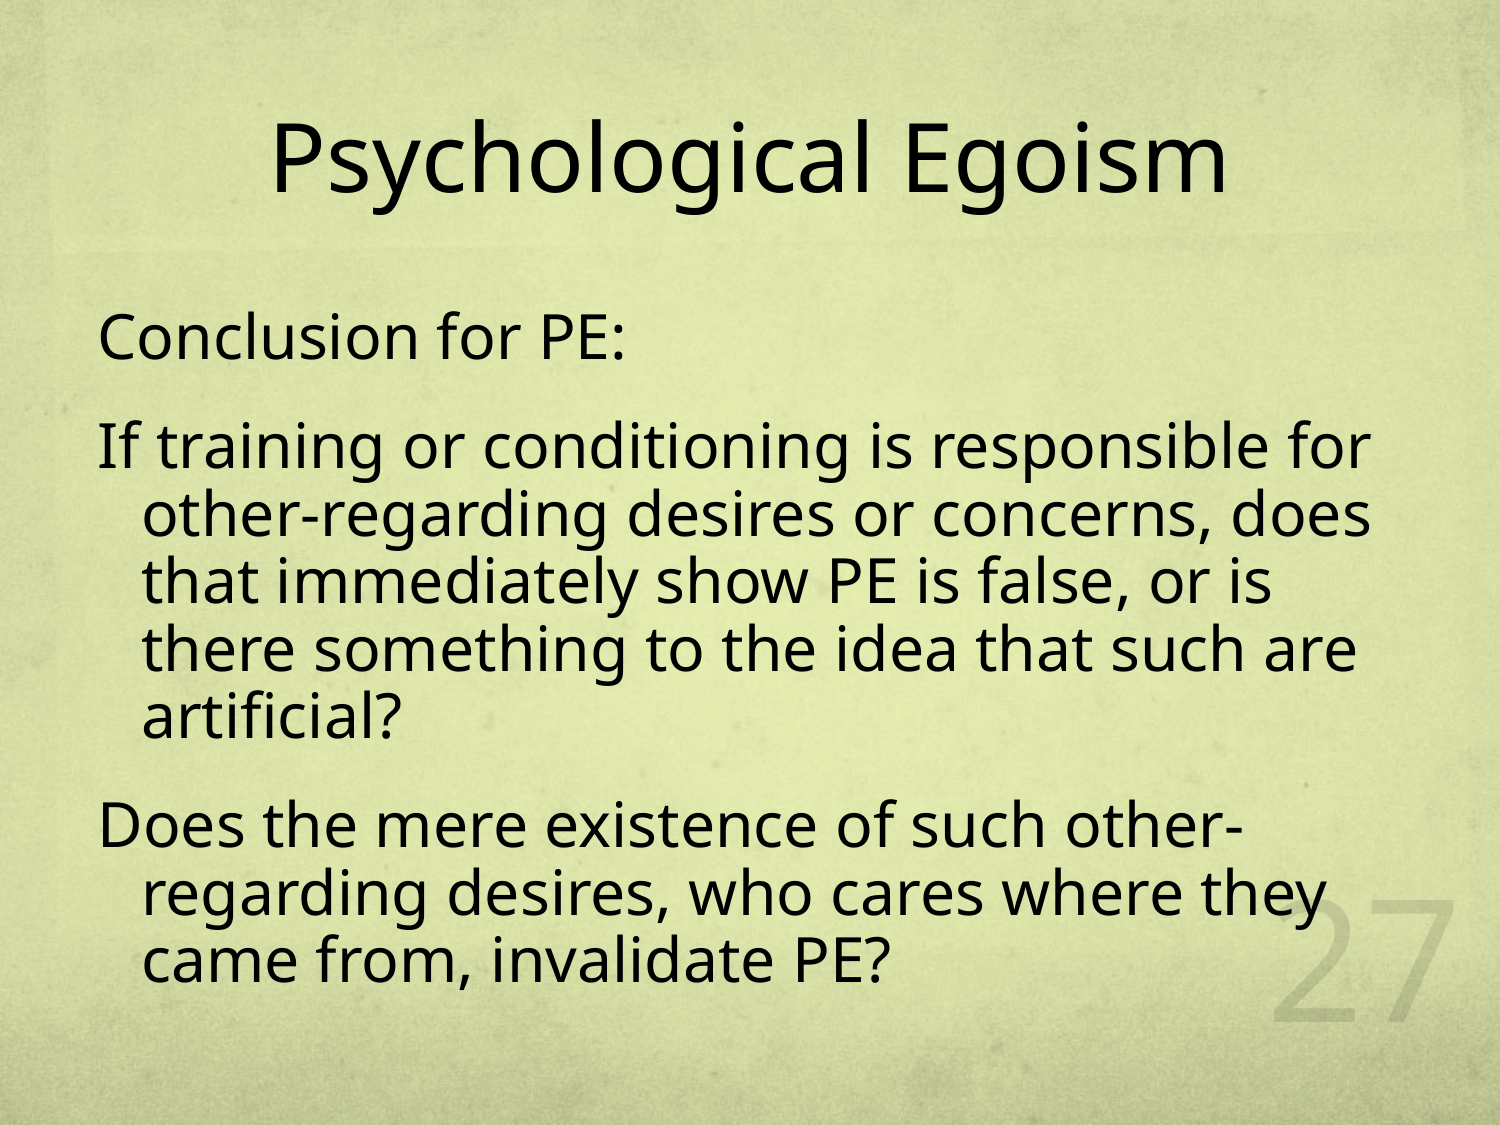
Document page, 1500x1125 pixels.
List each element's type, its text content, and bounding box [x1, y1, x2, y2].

title Psychological Egoism [150, 82, 1350, 225]
slide_number 26 [1233, 898, 1478, 1038]
list Conclusion for PE: If training or conditioning is responsible for other-regarding desires or concerns, does that immediately show PE is false, or is there something to the idea that such are artificial? Does the mere existence of such other-regarding desires, who cares where they came from, invalidate PE? [82, 298, 1425, 1050]
